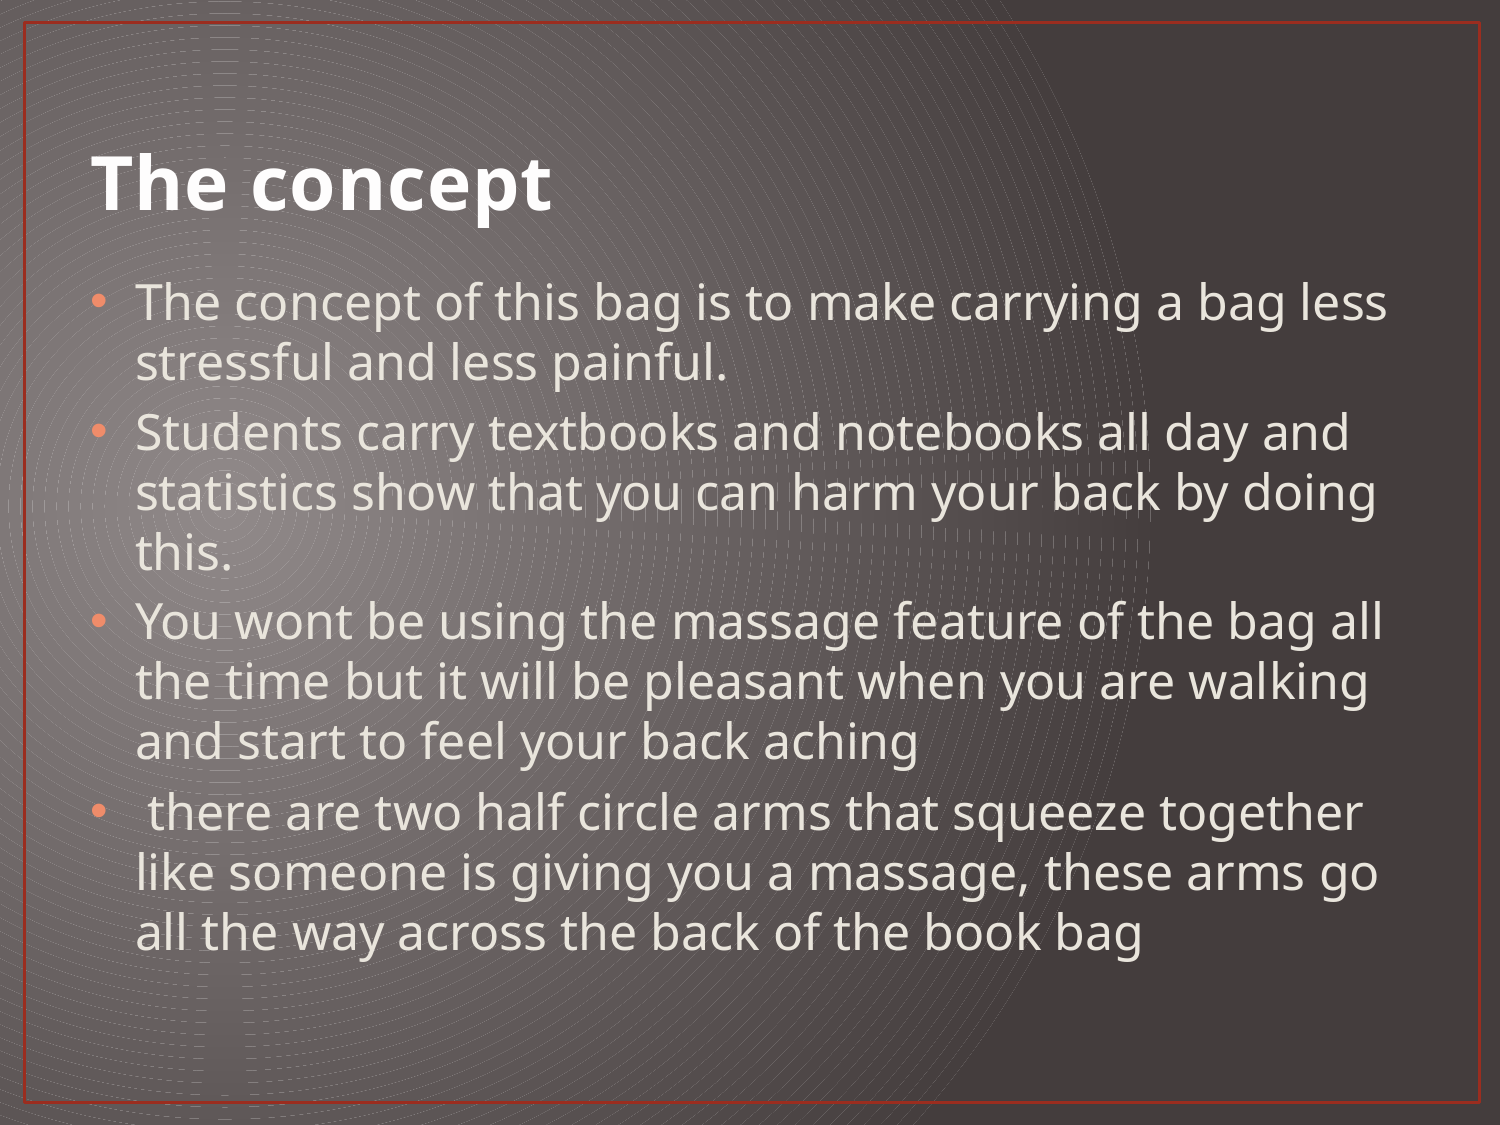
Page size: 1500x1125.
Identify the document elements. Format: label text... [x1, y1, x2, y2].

title The concept [75, 45, 1425, 233]
list The concept of this bag is to make carrying a bag less stressful and less painful. Students carry textbooks and notebooks all day and statistics show that you can harm your back by doing this. You wont be using the massage feature of the bag all the time but it will be pleasant when you are walking and start to feel your back aching there are two half circle arms that squeeze together like someone is giving you a massage, these arms go all the way across the back of the book bag [75, 262, 1425, 1005]
